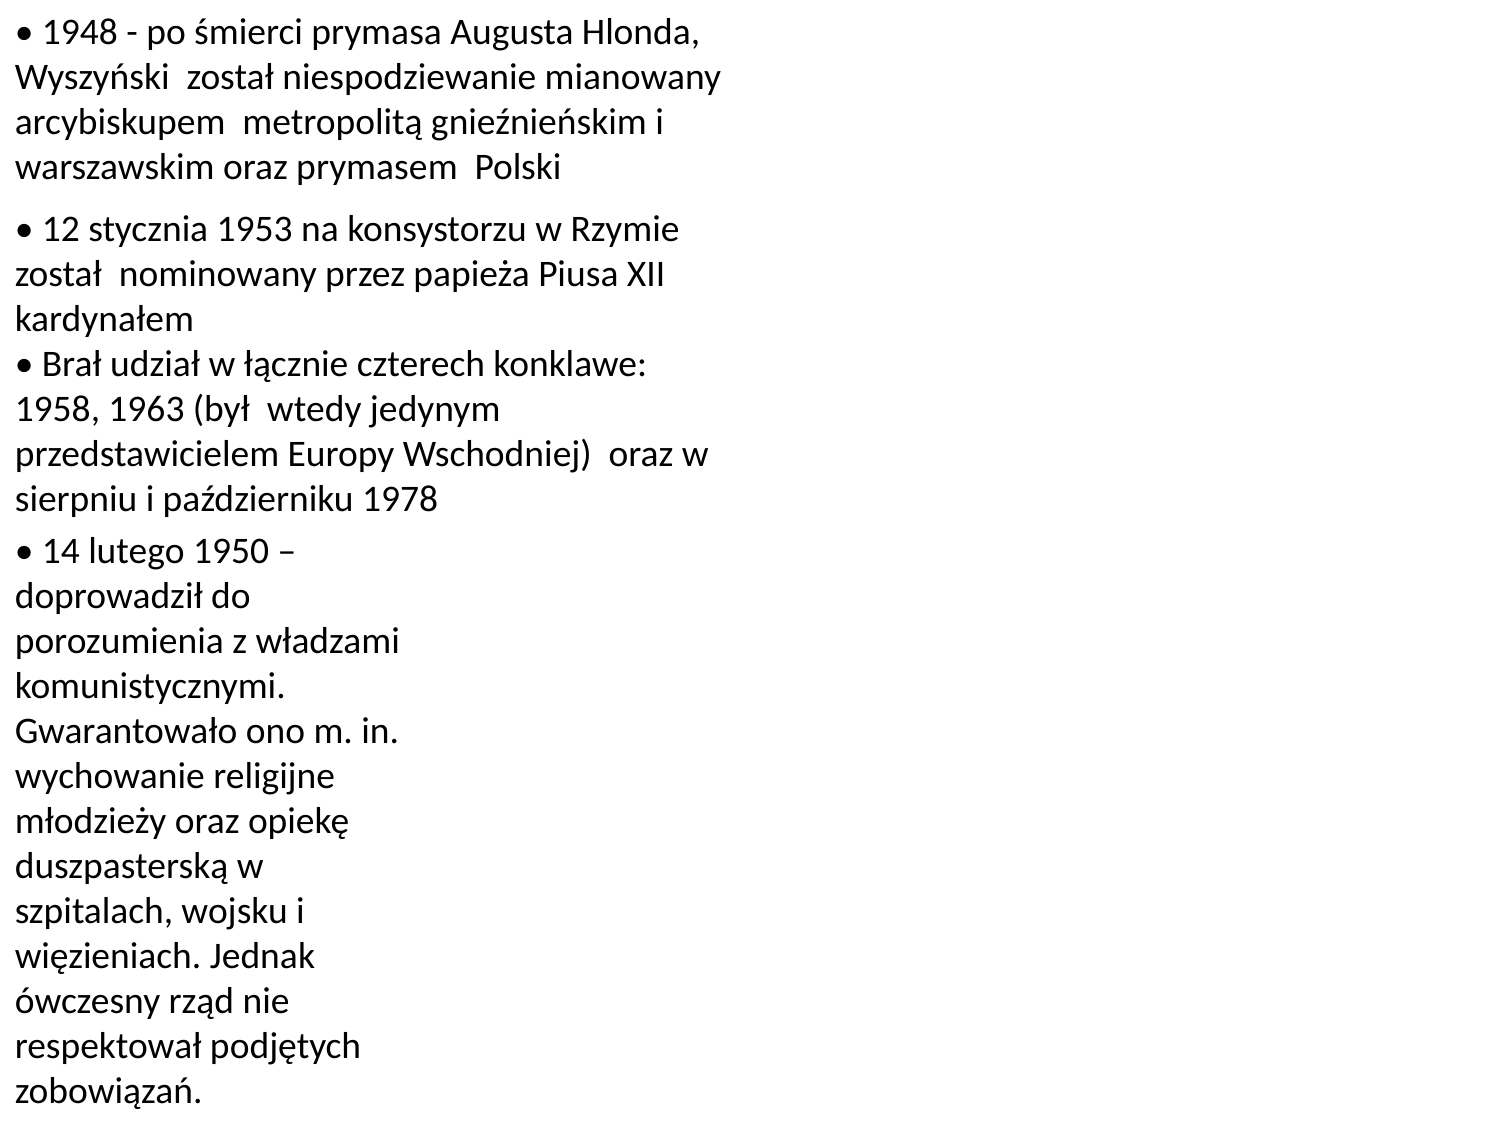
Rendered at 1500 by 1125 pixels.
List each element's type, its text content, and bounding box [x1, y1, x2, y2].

text_box • 1948 - po śmierci prymasa Augusta Hlonda, Wyszyński został niespodziewanie mianowany arcybiskupem metropolitą gnieźnieńskim i warszawskim oraz prymasem Polski [0, 0, 750, 195]
text_box • 14 lutego 1950 – doprowadził do porozumienia z władzami komunistycznymi. Gwarantowało ono m. in. wychowanie religijne młodzieży oraz opiekę duszpasterską w szpitalach, wojsku i więzieniach. Jednak ówczesny rząd nie respektował podjętych zobowiązań. [0, 519, 750, 1119]
text_box • 12 stycznia 1953 na konsystorzu w Rzymie został nominowany przez papieża Piusa XII kardynałem • Brał udział w łącznie czterech konklawe: 1958, 1963 (był wtedy jedynym przedstawicielem Europy Wschodniej) oraz w sierpniu i październiku 1978 [0, 196, 750, 519]
